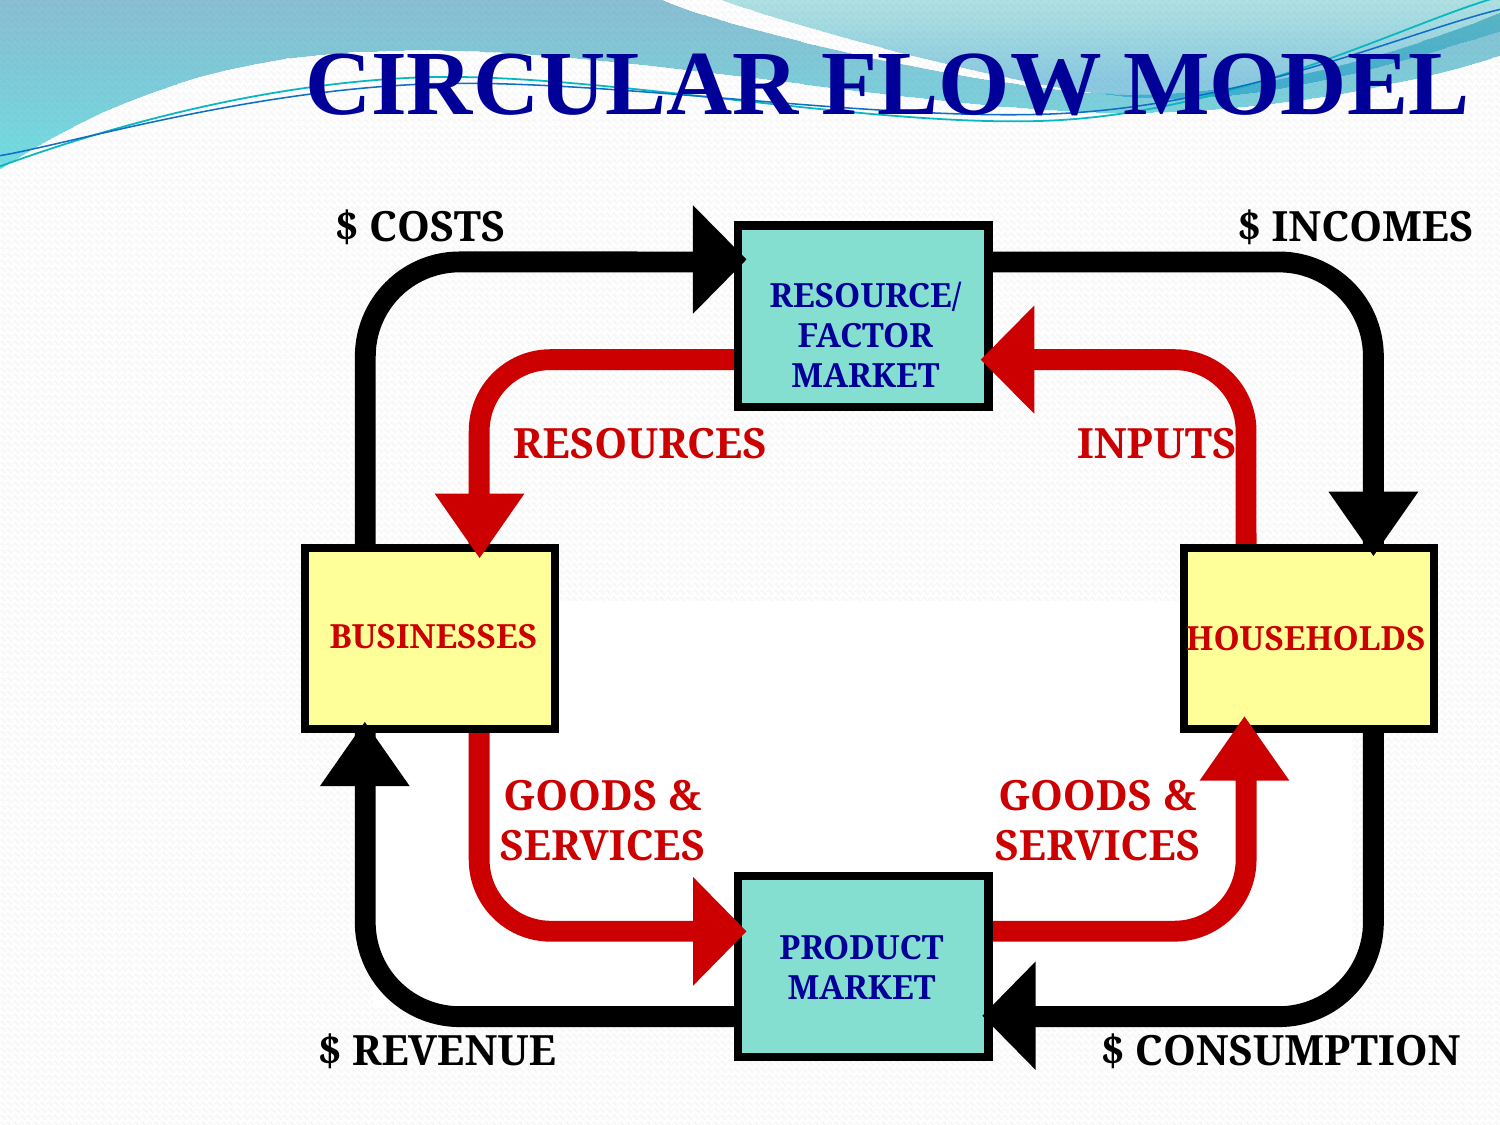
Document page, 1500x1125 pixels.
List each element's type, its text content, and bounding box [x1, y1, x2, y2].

text_box [1201, 718, 1288, 780]
text_box [738, 225, 989, 407]
text_box [321, 723, 408, 786]
text_box [479, 359, 1247, 932]
text_box [989, 730, 1374, 1017]
text_box $ CONSUMPTION [1086, 1016, 1476, 1081]
text_box RESOURCES [498, 409, 782, 475]
text_box GOODS & SERVICES [979, 761, 1216, 876]
text_box [694, 207, 746, 312]
text_box $ REVENUE [303, 1016, 571, 1081]
text_box [372, 960, 418, 1008]
text_box $ INCOMES [1222, 192, 1489, 257]
text_box $ COSTS [320, 192, 521, 257]
text_box [694, 879, 746, 984]
text_box [982, 308, 1034, 412]
text_box [1330, 492, 1417, 555]
text_box BUSINESSES [314, 608, 553, 663]
text_box [304, 547, 555, 730]
text_box [436, 494, 523, 557]
text_box [365, 261, 738, 547]
text_box PRODUCT MARKET [764, 918, 959, 1014]
text_box [365, 730, 738, 1017]
text_box [738, 875, 989, 1057]
text_box [983, 964, 1035, 1068]
text_box HOUSEHOLDS [1171, 609, 1441, 665]
text_box CIRCULAR FLOW MODEL [278, 15, 1497, 140]
text_box INPUTS [1062, 409, 1252, 475]
text_box [989, 261, 1374, 547]
text_box [1183, 665, 1434, 730]
text_box [1321, 983, 1353, 1008]
text_box GOODS & SERVICES [484, 761, 721, 876]
text_box RESOURCE/ FACTOR MARKET [754, 266, 977, 402]
text_box [1183, 547, 1434, 609]
